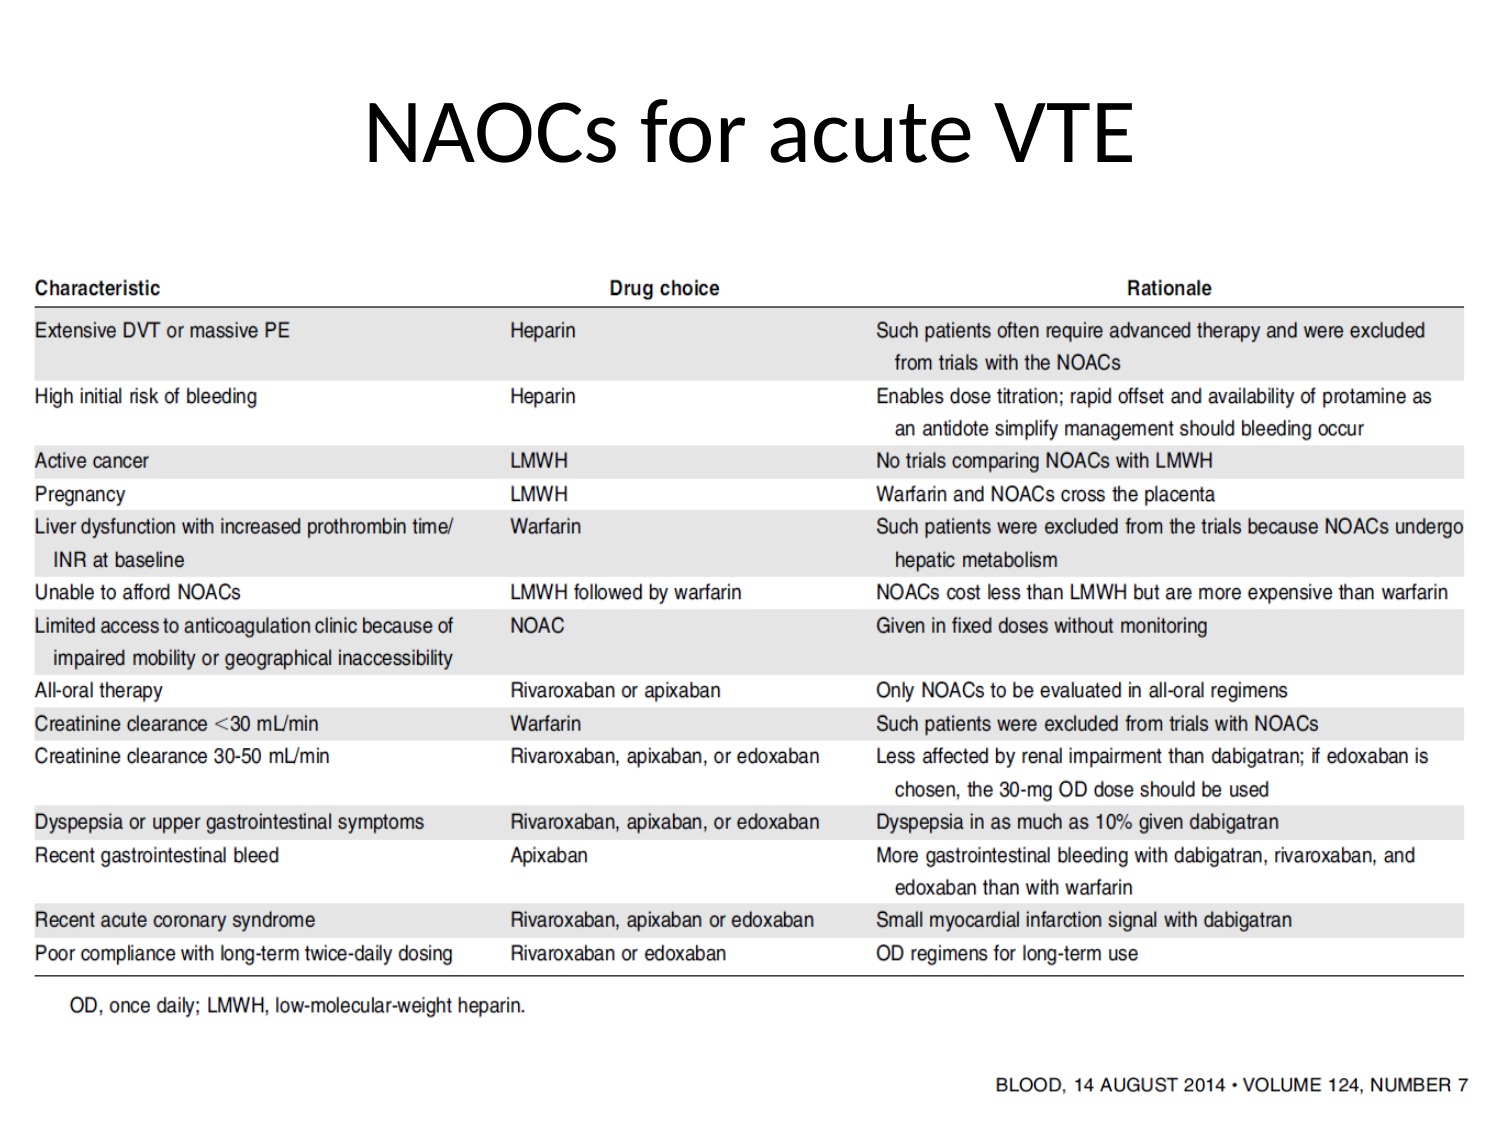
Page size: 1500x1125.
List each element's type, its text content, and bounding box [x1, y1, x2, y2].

picture [12, 266, 1495, 1036]
picture [974, 1058, 1483, 1107]
title NAOCs for acute VTE [75, 32, 1425, 220]
